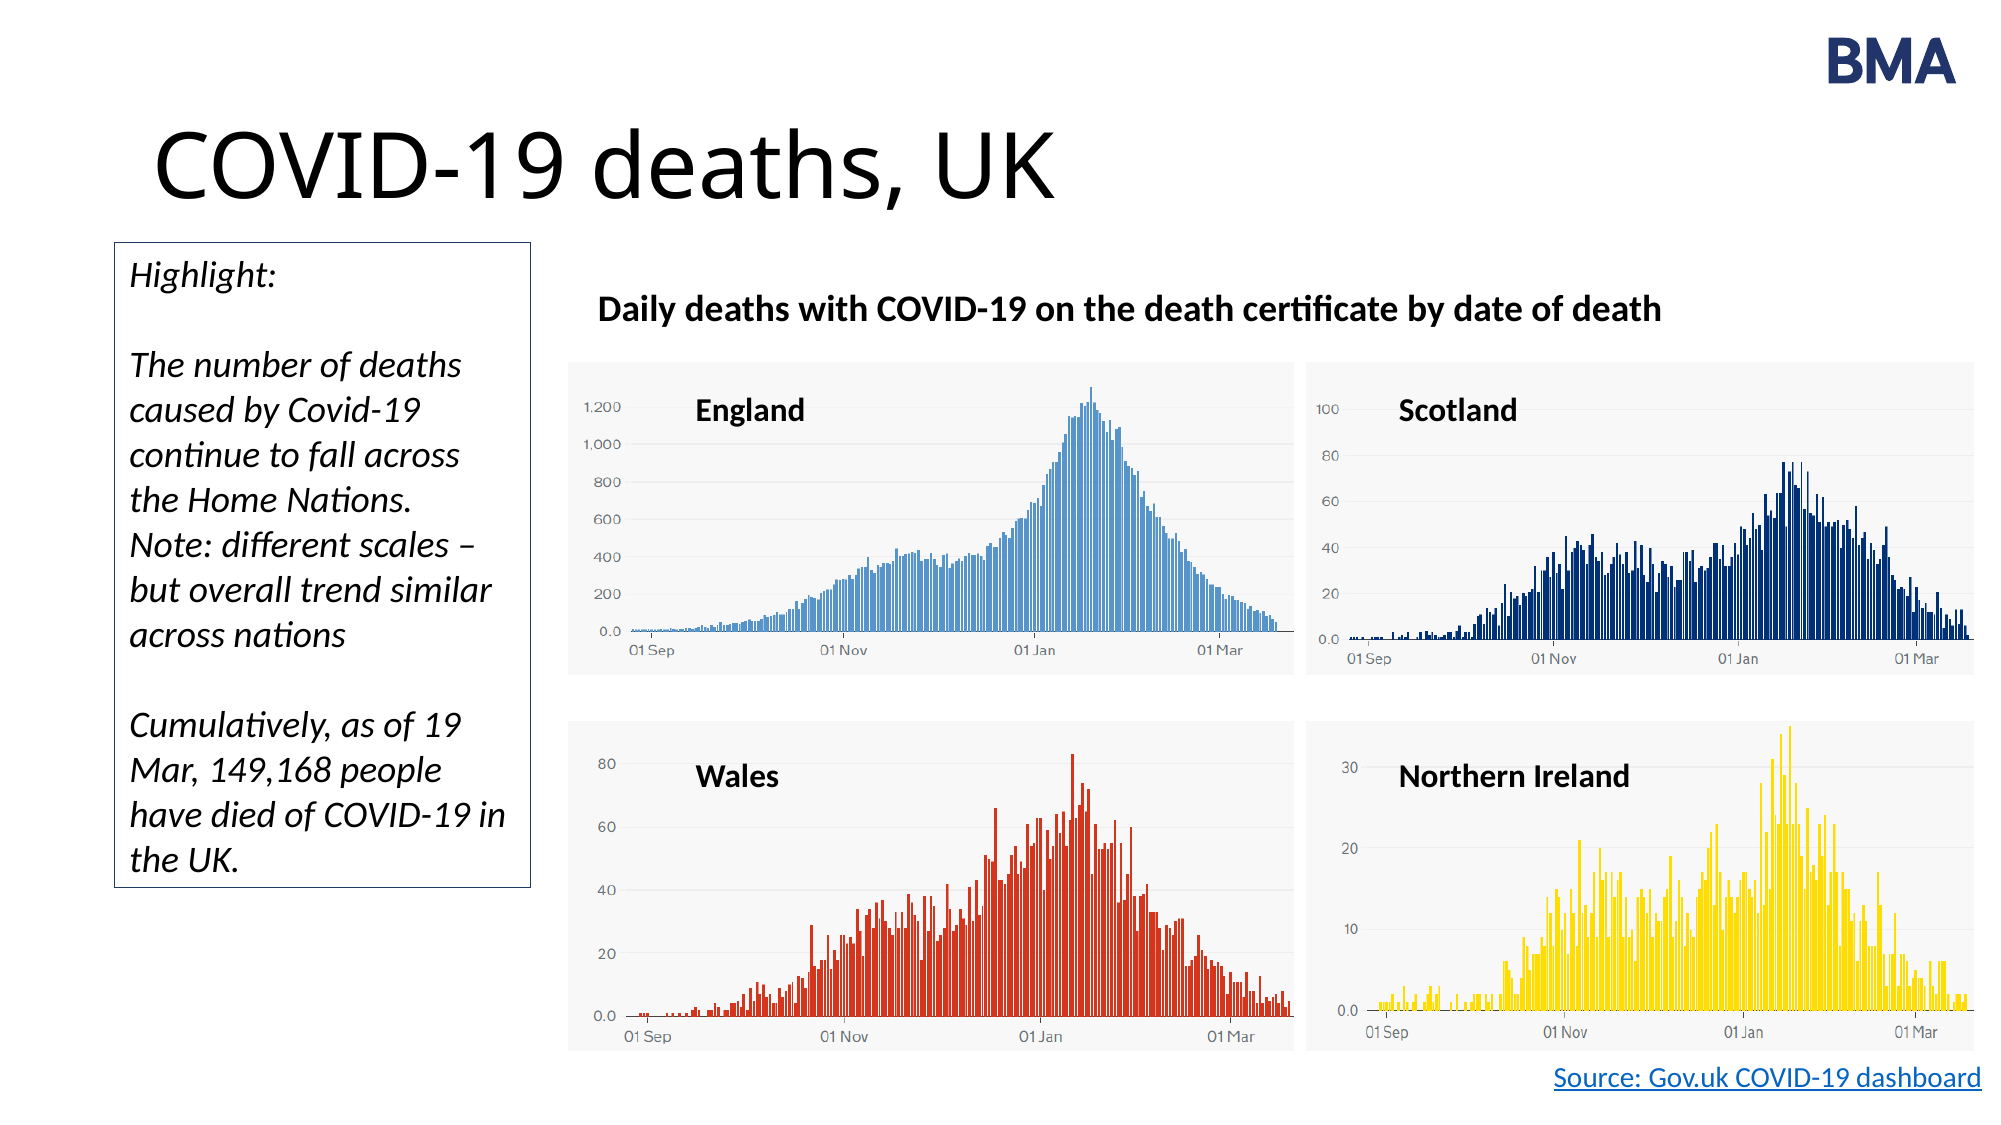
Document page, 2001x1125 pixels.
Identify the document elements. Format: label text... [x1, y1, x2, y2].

title COVID-19 deaths, UK [137, 59, 1863, 278]
picture [1306, 362, 1974, 675]
text_box Daily deaths with COVID-19 on the death certificate by date of death [583, 276, 1886, 337]
picture [1306, 721, 1974, 1051]
picture [568, 362, 1294, 675]
text_box Highlight: The number of deaths caused by Covid-19 continue to fall across the Home Nations. Note: different scales – but overall trend similar across nations Cumulatively, as of 19 Mar, 149,168 people have died of COVID-19 in the UK. [114, 242, 531, 888]
picture [568, 721, 1294, 1051]
text_box Source: Gov.uk COVID-19 dashboard [1538, 1050, 1998, 1101]
